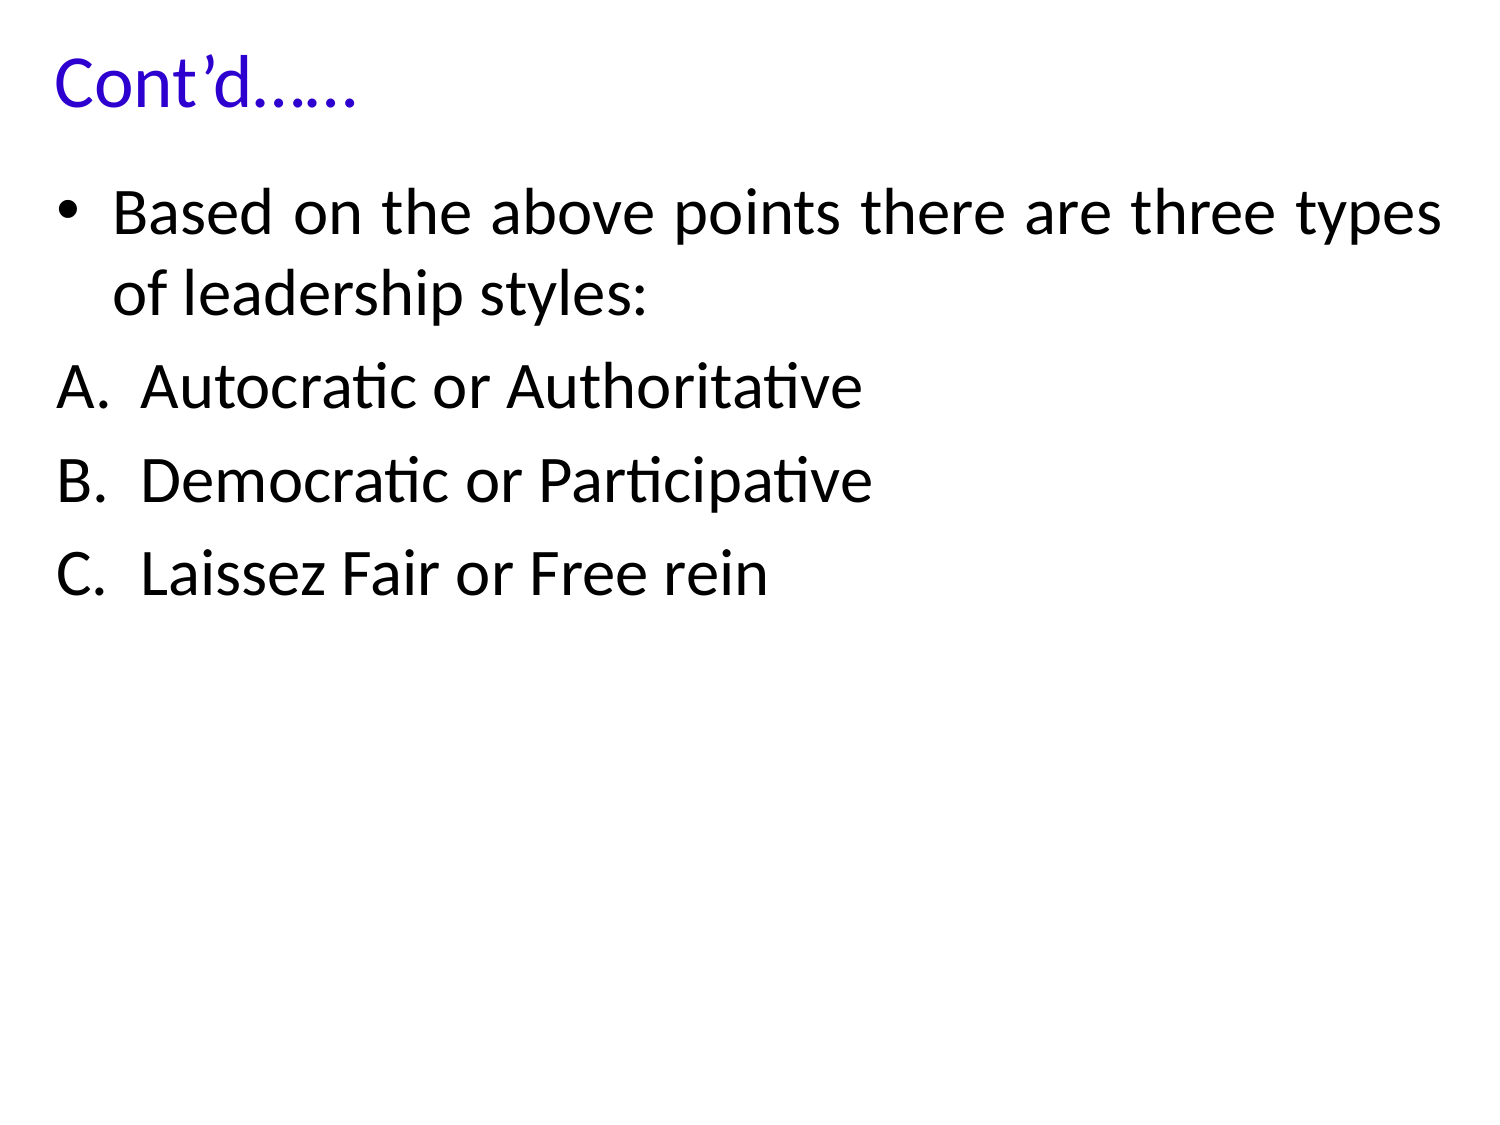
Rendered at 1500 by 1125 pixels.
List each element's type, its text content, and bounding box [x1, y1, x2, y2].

list Based on the above points there are three types of leadership styles: Autocratic or Authoritative Democratic or Participative Laissez Fair or Free rein [41, 160, 1459, 1083]
title Cont’d…… [39, 19, 1436, 135]
